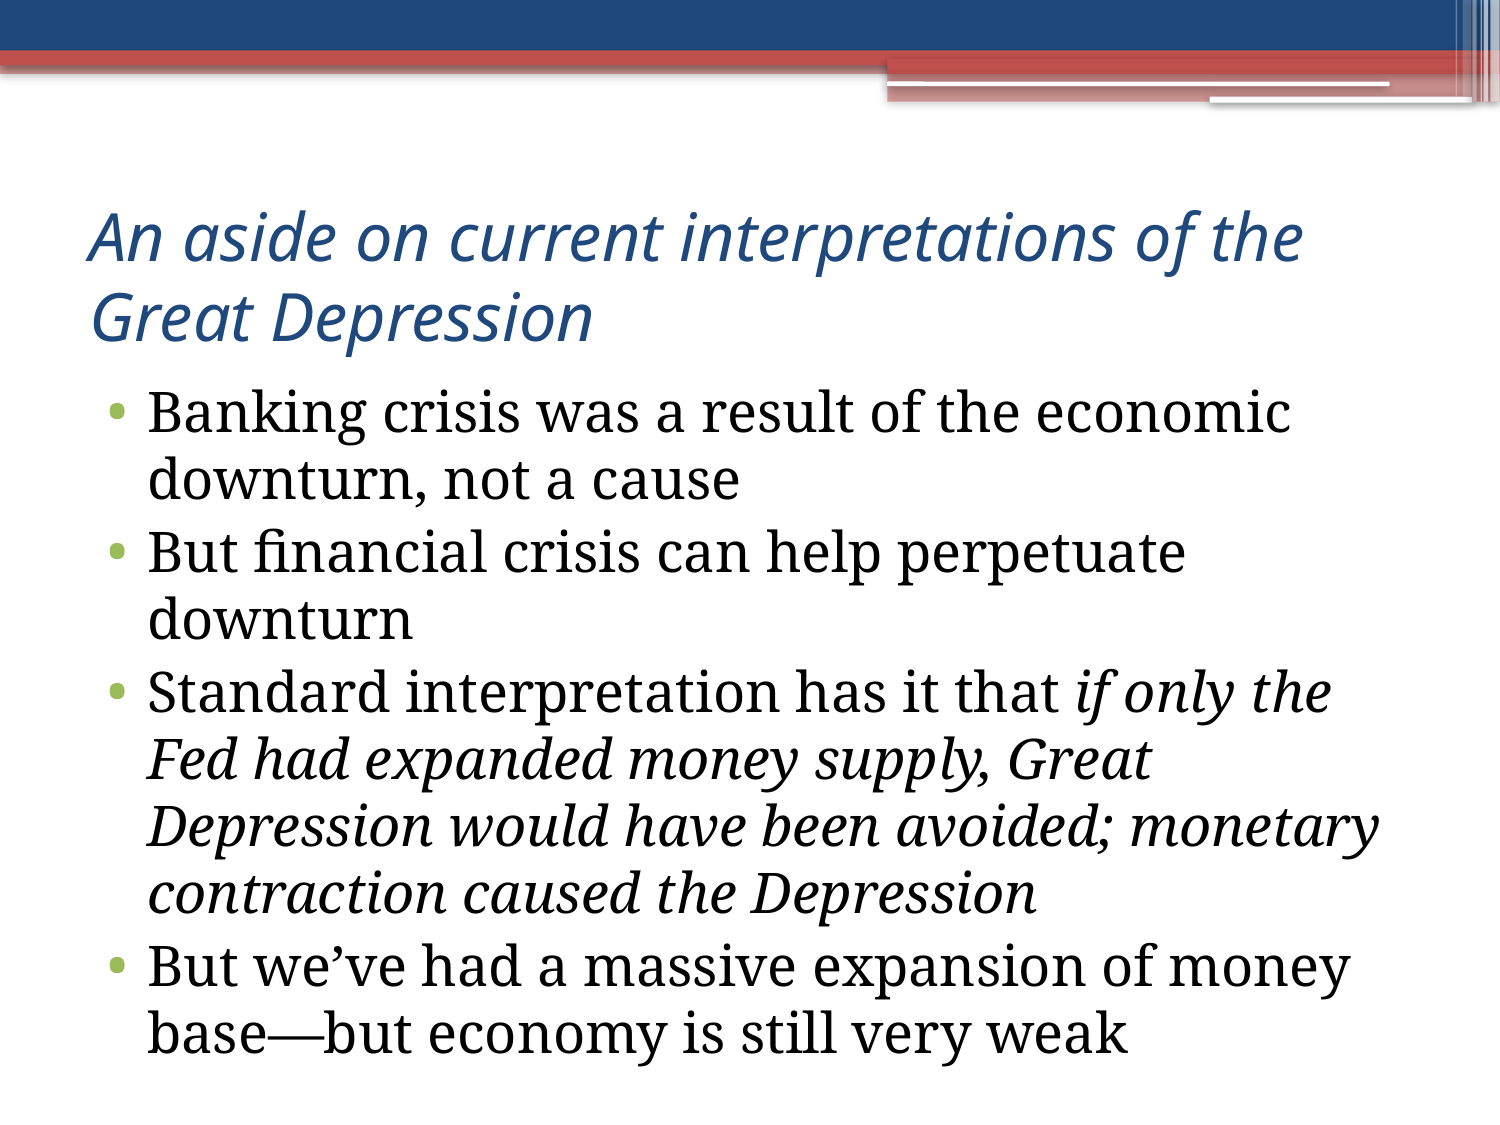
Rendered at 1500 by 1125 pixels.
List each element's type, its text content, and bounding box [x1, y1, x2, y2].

list Banking crisis was a result of the economic downturn, not a cause But financial crisis can help perpetuate downturn Standard interpretation has it that if only the Fed had expanded money supply, Great Depression would have been avoided; monetary contraction caused the Depression But we’ve had a massive expansion of money base—but economy is still very weak [75, 368, 1425, 1079]
title An aside on current interpretations of the Great Depression [75, 187, 1425, 363]
